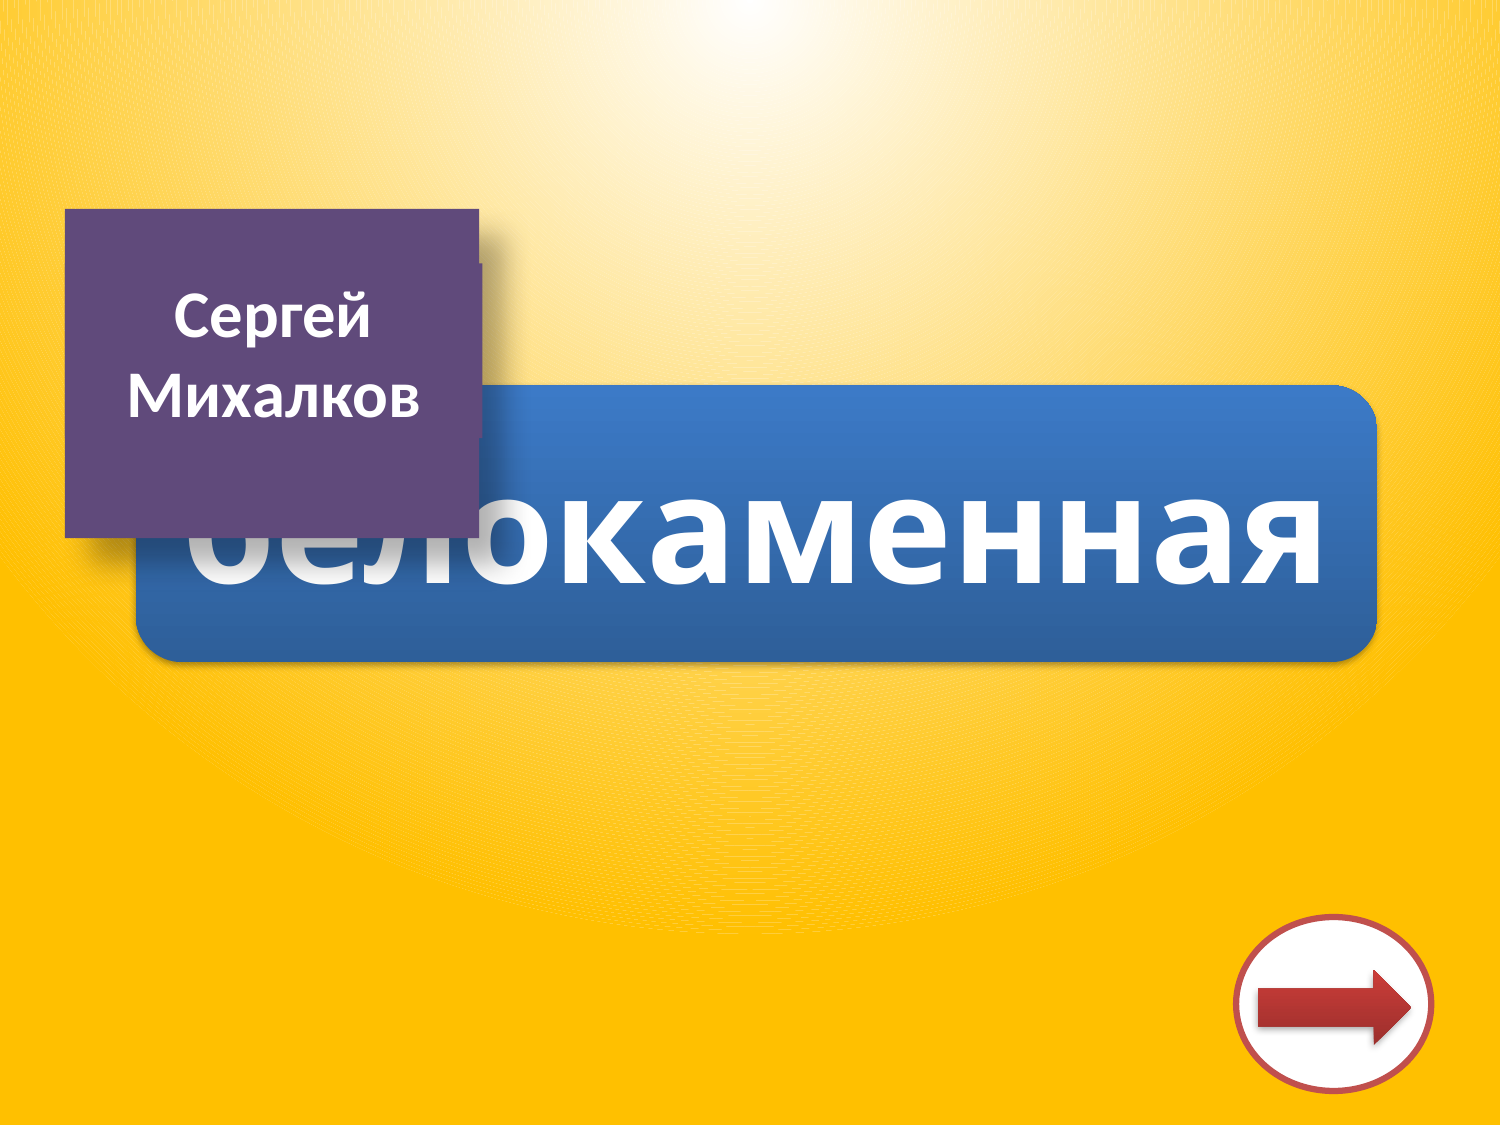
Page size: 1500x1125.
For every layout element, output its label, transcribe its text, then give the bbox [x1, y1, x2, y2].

text_box белокаменная [135, 385, 1378, 663]
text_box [1235, 916, 1432, 1092]
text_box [64, 208, 483, 539]
